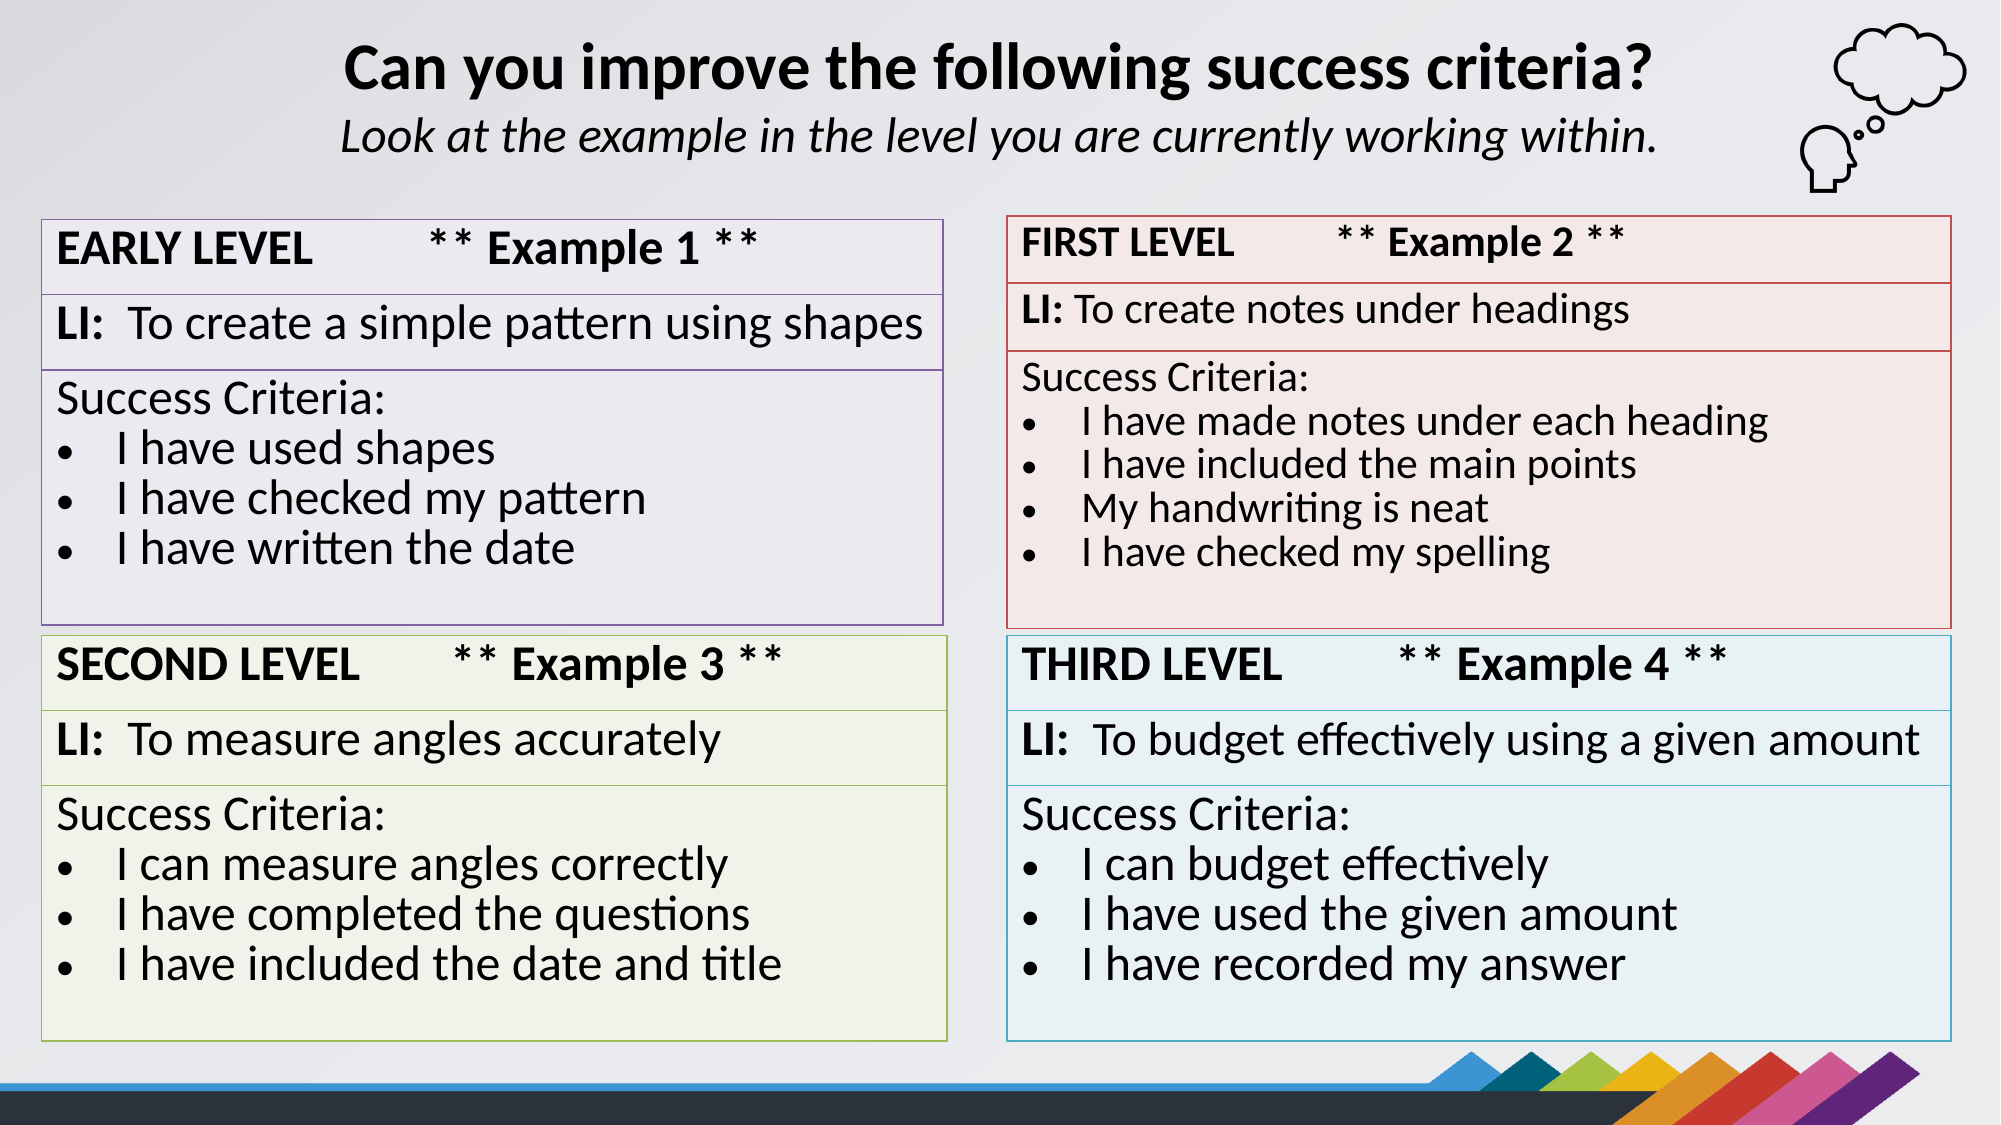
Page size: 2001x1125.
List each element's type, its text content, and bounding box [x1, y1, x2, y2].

picture [0, 0, 2001, 1125]
table_cell Success Criteria: ​ I can budget effectively​ I have used the given amount​ I have recorded my answer​ [1008, 786, 1950, 1040]
table_cell LI: To budget effectively using a given amount​ [1008, 711, 1950, 785]
table_cell Success Criteria: ​ I have made notes under each heading​ I have included the main points​ My handwriting is neat​ I have checked my spelling​ [1008, 352, 1950, 628]
table_cell Success Criteria: ​ I can measure angles correctly​ I have completed the questions​ I have included the date and title​ [42, 786, 946, 1040]
table_header EARLY LEVEL ** Example 1 ** [42, 220, 942, 294]
table_header SECOND LEVEL ** Example 3 ** [42, 636, 946, 710]
table_cell Success Criteria: ​ I have used shapes​ I have checked my pattern​ I have written the date​ [42, 371, 942, 624]
table_cell LI: To create notes under headings​ [1008, 284, 1950, 350]
table_header FIRST LEVEL ** Example 2 ** [1008, 217, 1950, 282]
table_cell LI: To create a simple pattern using shapes​ [42, 295, 942, 369]
table_header THIRD LEVEL ** Example 4 ** [1008, 636, 1950, 710]
table_cell LI: To measure angles accurately ​ [42, 711, 946, 785]
text_box Can you improve the following success criteria? Look at the example in the level you are currently working within. [132, 15, 1790, 170]
